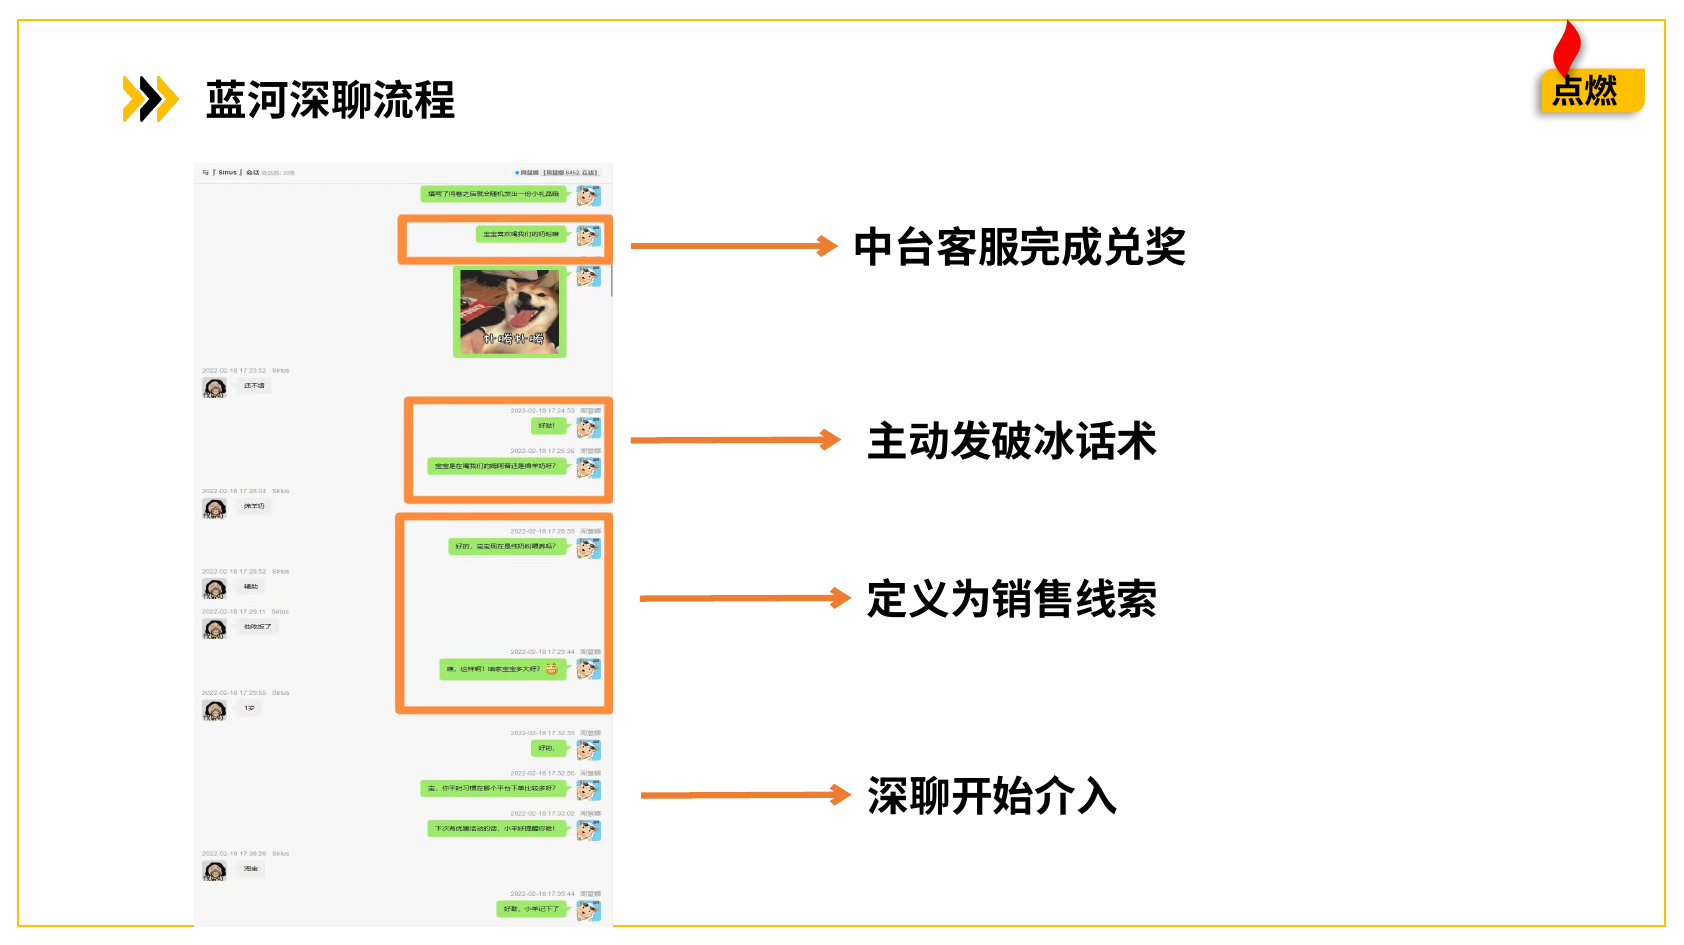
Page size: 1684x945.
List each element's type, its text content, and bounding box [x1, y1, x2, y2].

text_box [1536, 19, 1645, 118]
text_box 主动发破冰话术 [851, 407, 1222, 473]
text_box [17, 19, 1666, 927]
text_box 定义为销售线索 [851, 565, 1198, 631]
picture [194, 163, 613, 927]
text_box 中台客服完成兑奖 [838, 213, 1209, 279]
text_box 深聊开始介入 [852, 762, 1222, 828]
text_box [123, 76, 180, 122]
